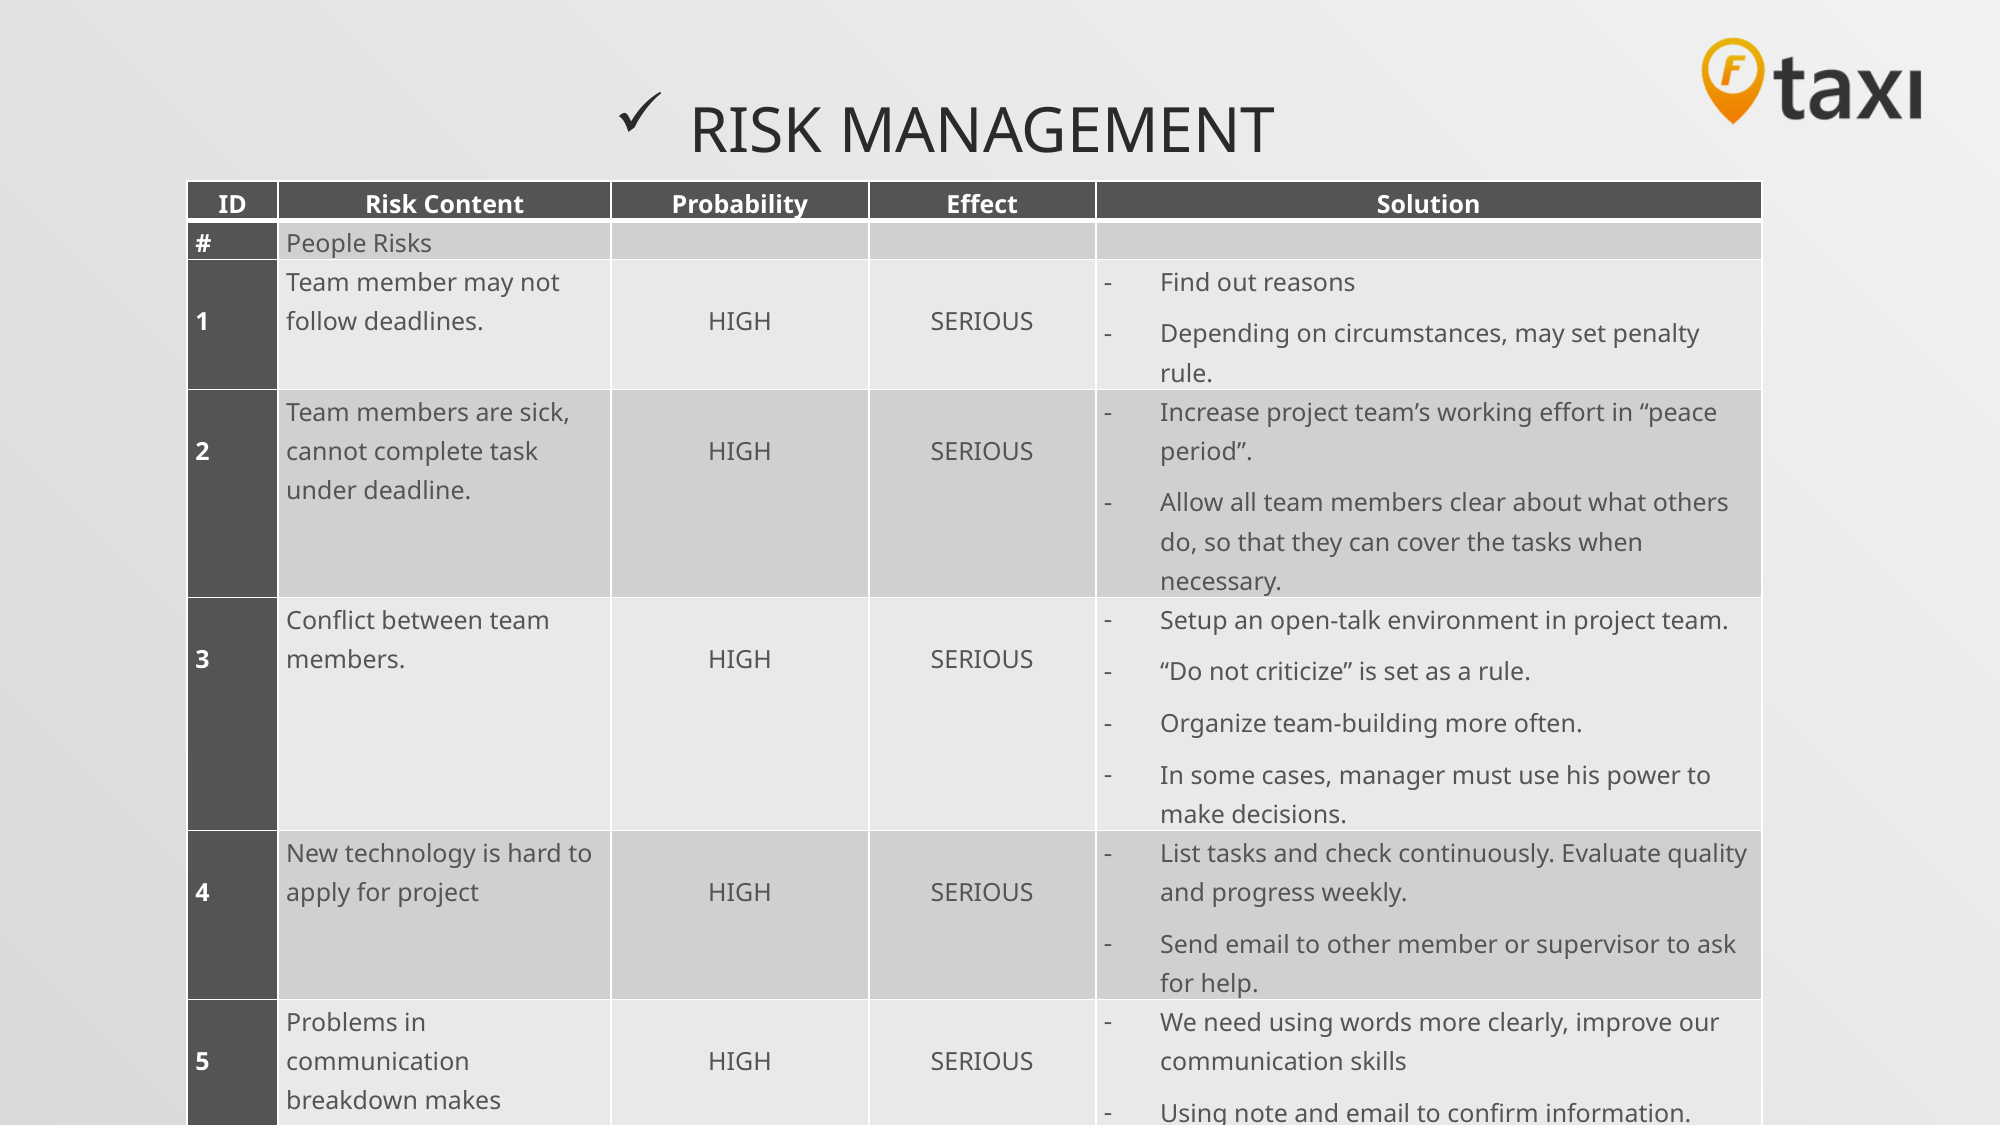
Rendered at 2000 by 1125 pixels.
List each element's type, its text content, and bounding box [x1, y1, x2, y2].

table_cell # [188, 223, 277, 259]
table_cell Conflict between team members. [279, 598, 610, 830]
table_cell SERIOUS [870, 390, 1095, 597]
table_cell HIGH [612, 1000, 868, 1125]
table_cell HIGH [612, 598, 868, 830]
table_header Effect [870, 182, 1095, 218]
table_cell 1 [188, 260, 277, 389]
table_cell SERIOUS [870, 598, 1095, 830]
text_box Risk Management [599, 50, 1888, 175]
table_cell 4 [188, 831, 277, 999]
table_header Solution [1097, 182, 1761, 218]
table_cell 3 [188, 598, 277, 830]
table_cell [612, 223, 868, 259]
table_cell Find out reasons Depending on circumstances, may set penalty rule. [1097, 260, 1761, 389]
table_cell HIGH [612, 390, 868, 597]
table_cell Increase project team’s working effort in “peace period”. Allow all team members clear about what others do, so that they can cover the tasks when necessary. [1097, 390, 1761, 597]
table_header Probability [612, 182, 868, 218]
table_header Risk Content [279, 182, 610, 218]
table_header ID [188, 182, 277, 218]
table_cell [870, 223, 1095, 259]
table_cell [1097, 223, 1761, 259]
table_cell New technology is hard to apply for project [279, 831, 610, 999]
table_cell 5 [188, 1000, 277, 1125]
table_cell Team members are sick, cannot complete task under deadline. [279, 390, 610, 597]
table_cell Problems in communication breakdown makes changing time, work and delay plan [279, 1000, 610, 1125]
table_cell HIGH [612, 831, 868, 999]
table_cell List tasks and check continuously. Evaluate quality and progress weekly. Send email to other member or supervisor to ask for help. [1097, 831, 1761, 999]
table_cell Setup an open-talk environment in project team. “Do not criticize” is set as a rule. Organize team-building more often. In some cases, manager must use his power to make decisions. [1097, 598, 1761, 830]
table_cell 2 [188, 390, 277, 597]
table_cell SERIOUS [870, 831, 1095, 999]
table_cell HIGH [612, 260, 868, 389]
table_cell SERIOUS [870, 1000, 1095, 1125]
table_cell People Risks [279, 223, 610, 259]
table_cell SERIOUS [870, 260, 1095, 389]
table_cell We need using words more clearly, improve our communication skills Using note and email to confirm information. [1097, 1000, 1761, 1125]
table_cell Team member may not follow deadlines. [279, 260, 610, 389]
picture [1699, 37, 1927, 125]
